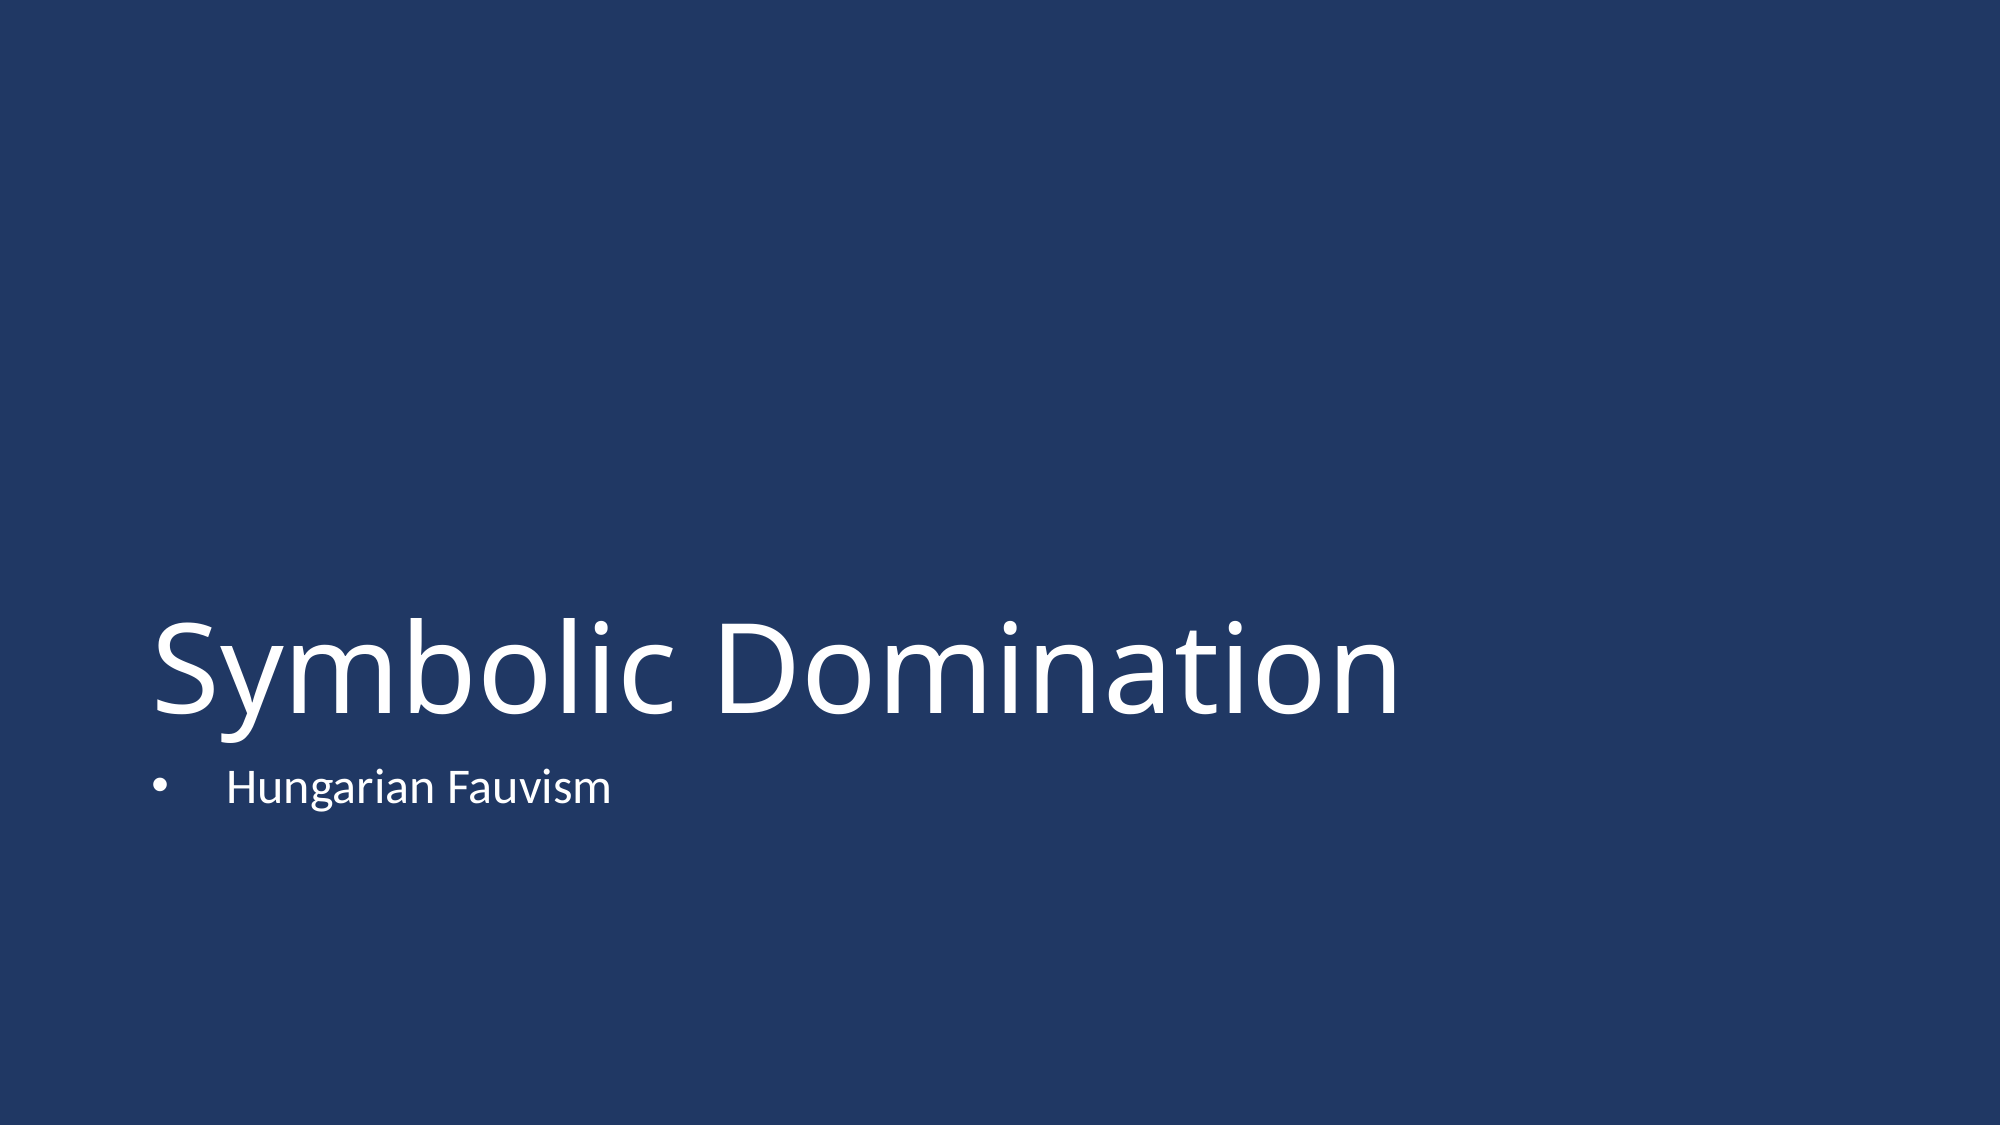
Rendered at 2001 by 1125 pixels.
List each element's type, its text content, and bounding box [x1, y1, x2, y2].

title Symbolic Domination [136, 280, 1862, 749]
list Hungarian Fauvism [136, 752, 1862, 999]
